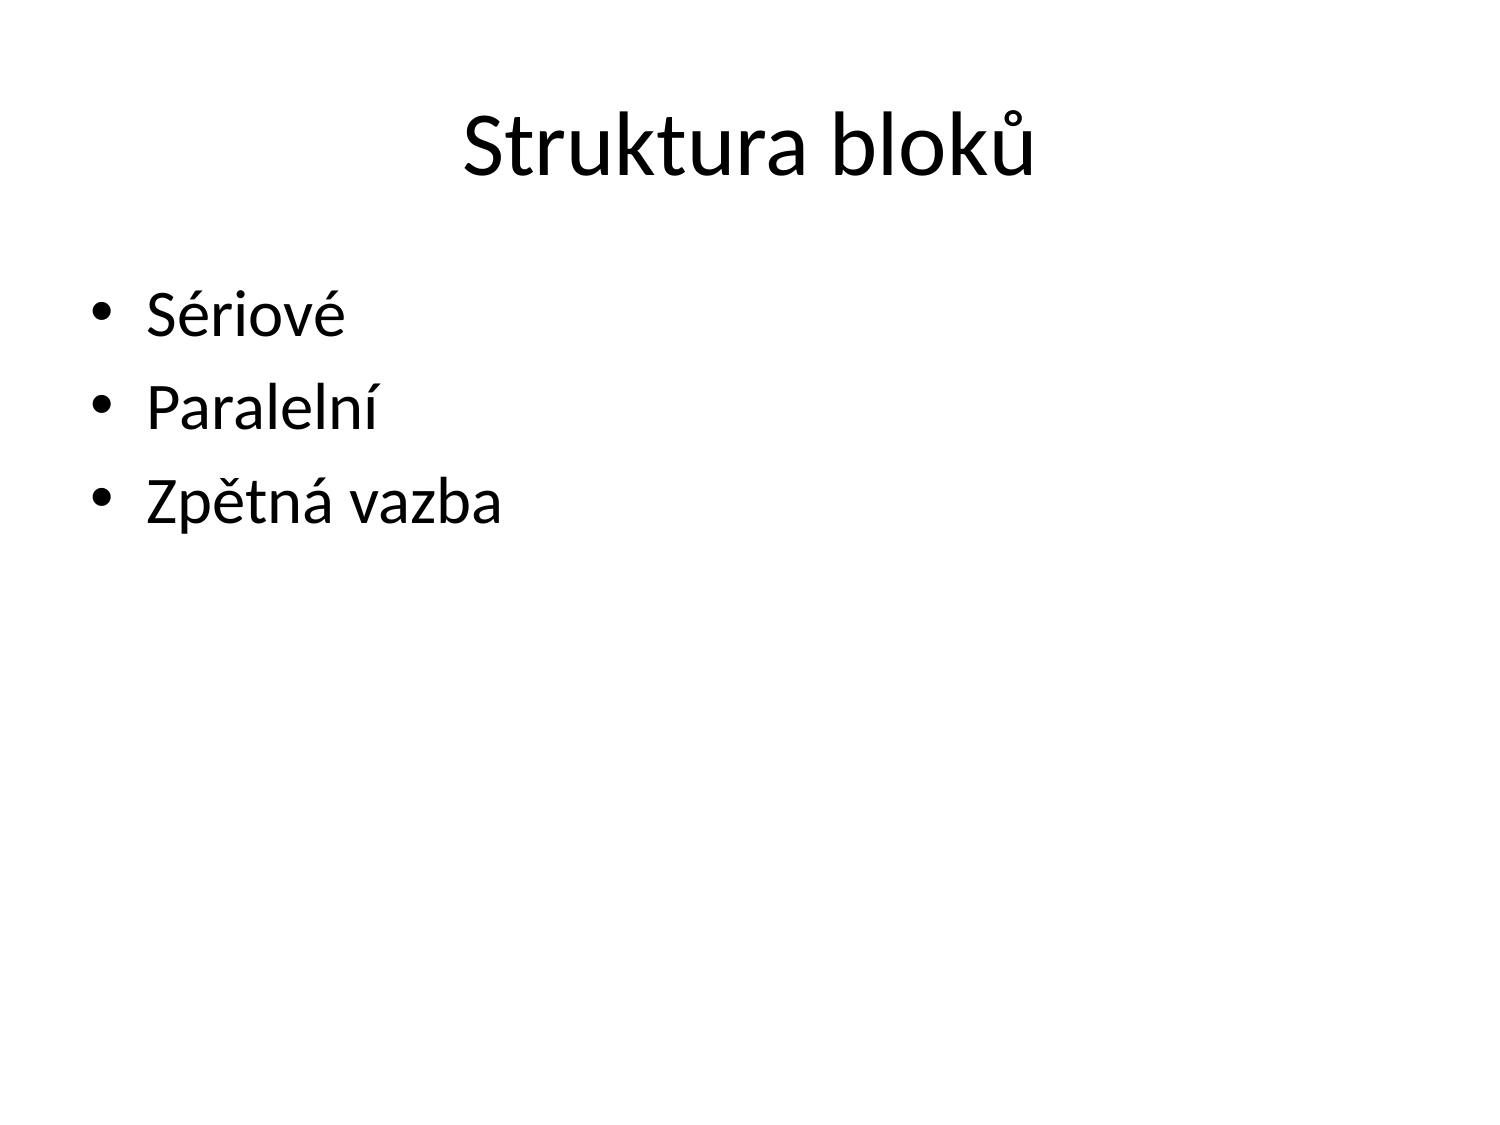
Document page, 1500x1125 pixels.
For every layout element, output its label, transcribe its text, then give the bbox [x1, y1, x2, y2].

list Sériové Paralelní Zpětná vazba [75, 262, 1425, 1005]
title Struktura bloků [75, 45, 1425, 233]
